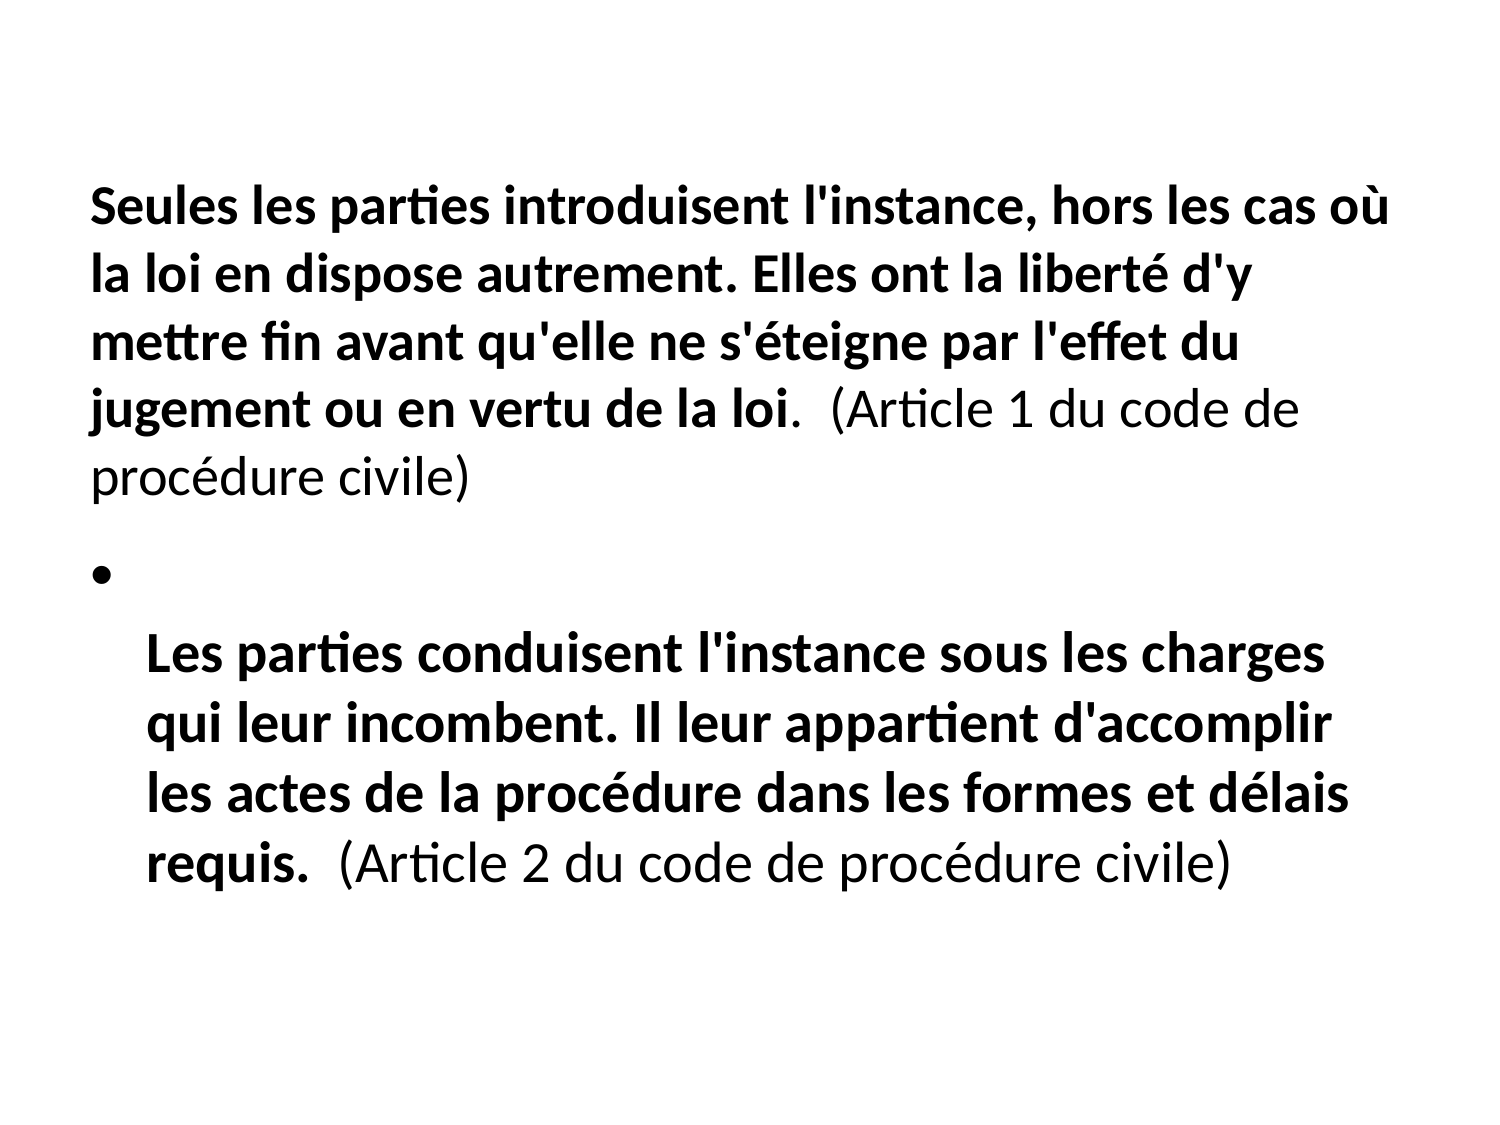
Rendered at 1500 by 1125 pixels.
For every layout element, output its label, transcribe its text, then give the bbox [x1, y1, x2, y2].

list Les parties conduisent l'instance sous les charges qui leur incombent. Il leur appartient d'accomplir les actes de la procédure dans les formes et délais requis. (Article 2 du code de procédure civile) [75, 527, 1425, 1005]
title Seules les parties introduisent l'instance, hors les cas où la loi en dispose autrement. Elles ont la liberté d'y mettre fin avant qu'elle ne s'éteigne par l'effet du jugement ou en vertu de la loi. (Article 1 du code de procédure civile) [75, 45, 1425, 527]
